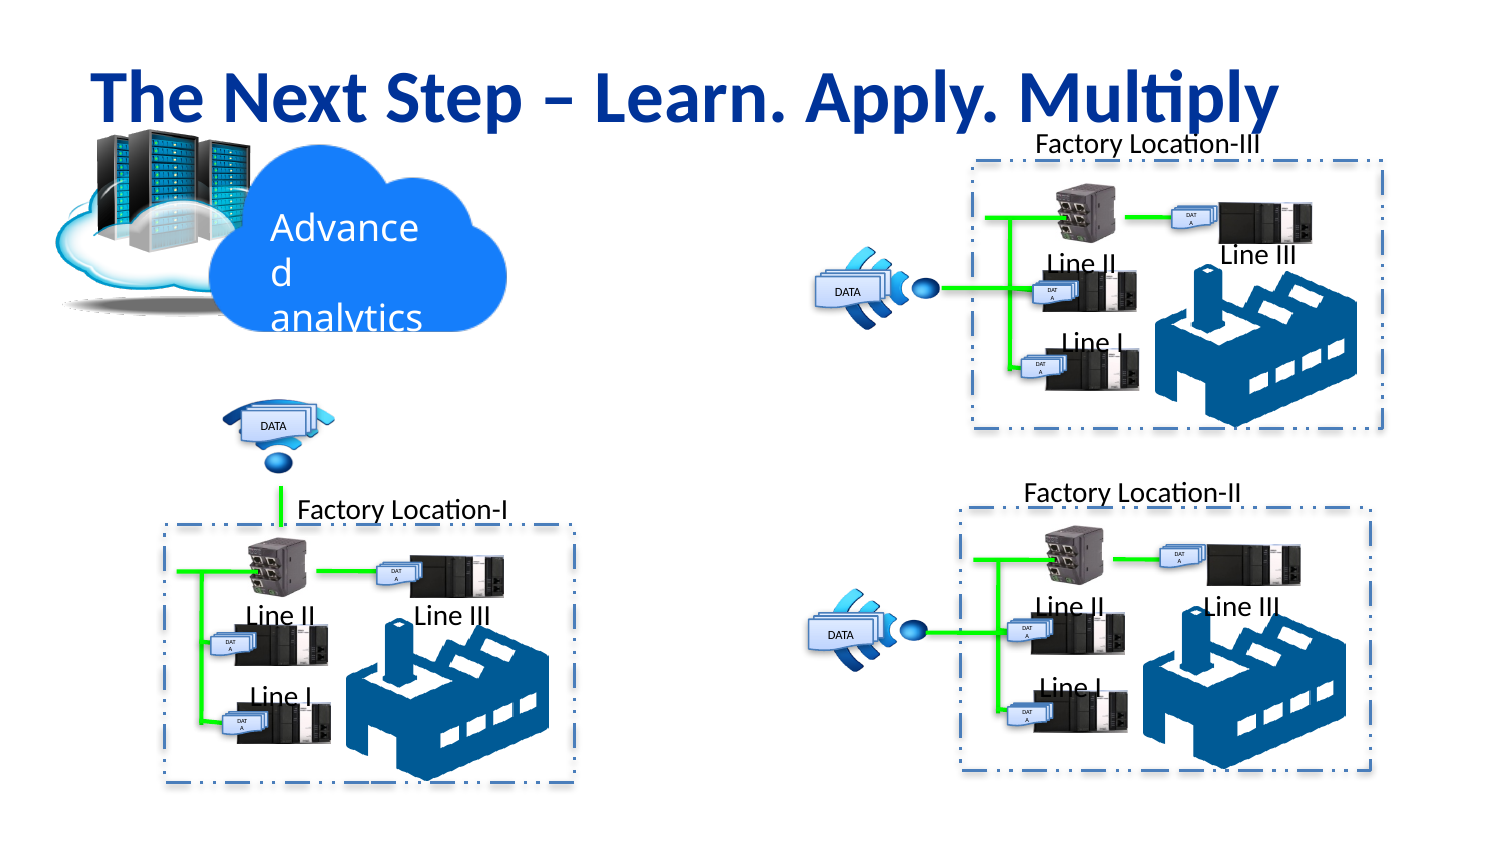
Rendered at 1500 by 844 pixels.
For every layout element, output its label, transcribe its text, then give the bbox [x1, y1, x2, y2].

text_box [163, 395, 575, 783]
text_box DATA [807, 615, 818, 651]
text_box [835, 116, 1383, 429]
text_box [823, 465, 1372, 771]
text_box DATA [814, 269, 830, 309]
title The Next Step – Learn. Apply. Multiply [75, 21, 1425, 163]
picture [21, 57, 529, 410]
